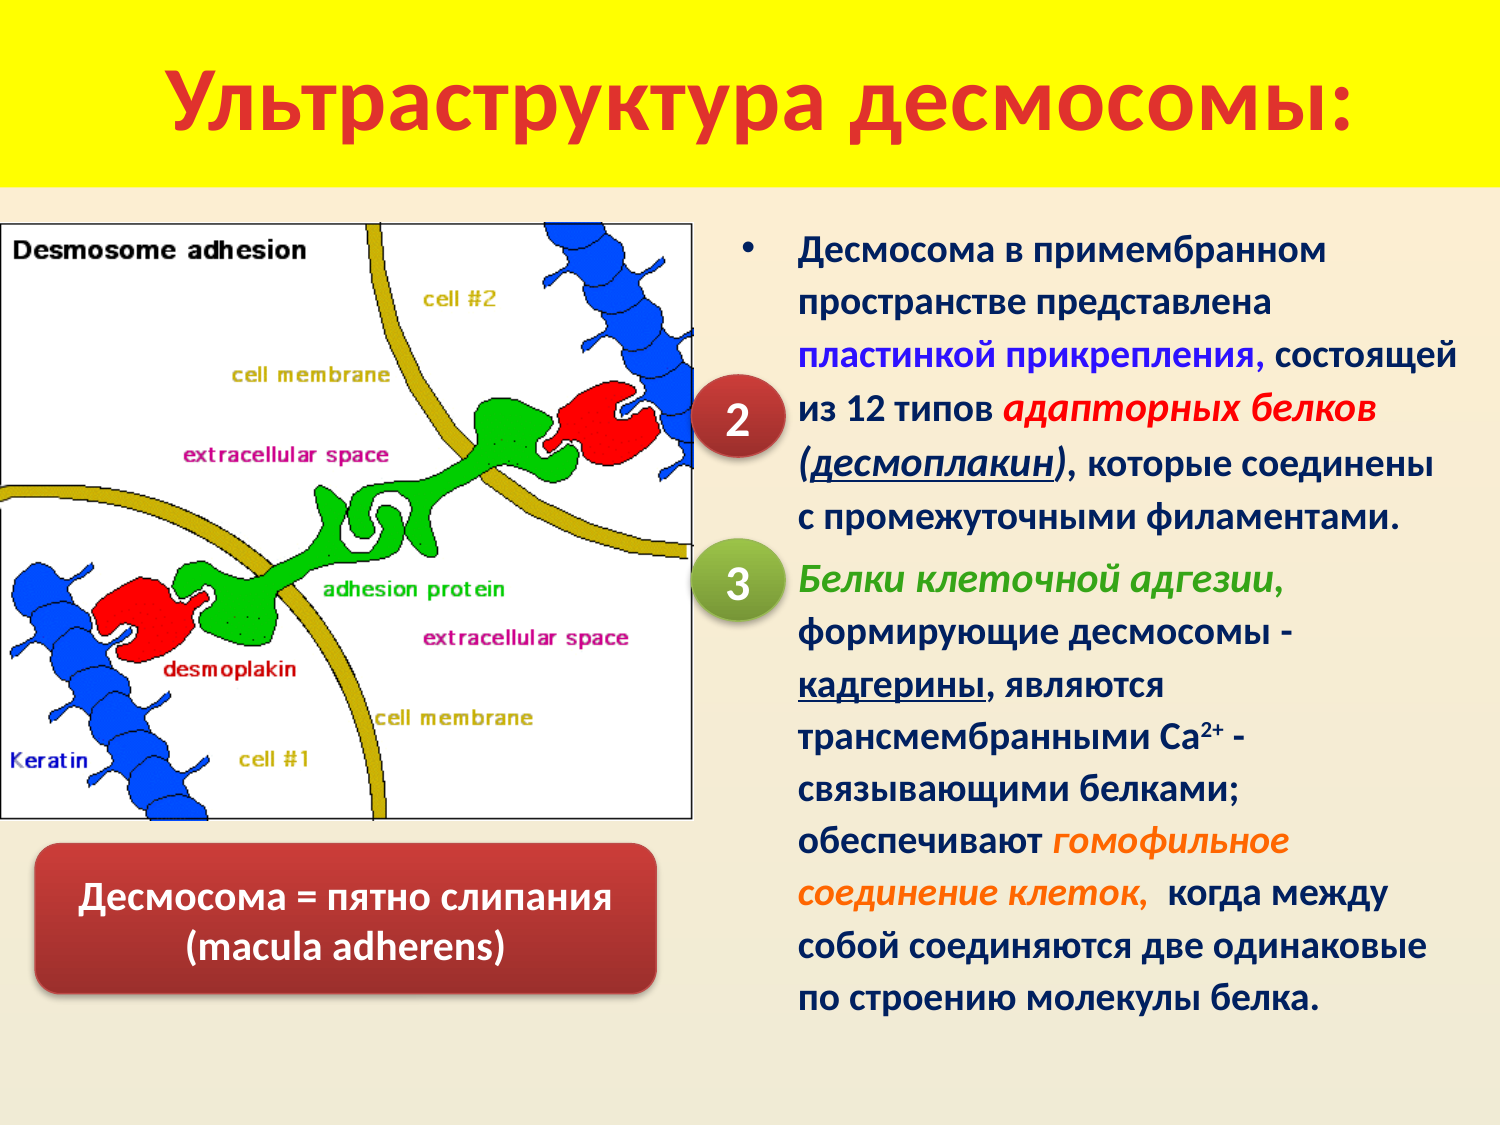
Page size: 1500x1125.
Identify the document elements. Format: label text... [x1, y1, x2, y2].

title Ультраструктура десмосомы: [0, 0, 1500, 188]
text_box 2 [698, 374, 786, 458]
picture [0, 222, 694, 821]
text_box 3 [698, 538, 786, 622]
text_box Десмосома = пятно слипания (macula adherens) [34, 842, 657, 995]
list Десмосома в примембранном пространстве представлена пластинкой прикрепления, состоящей из 12 типов адапторных белков (десмоплакин), которые соединены с промежуточными филаментами. Белки клеточной адгезии, формирующие десмосомы - кадгерины, являются трансмембранными Са2+ -связывающими белками; обеспечивают гомофильное соединение клеток, когда между собой соединяются две одинаковые по строению молекулы белка. [726, 210, 1477, 1102]
